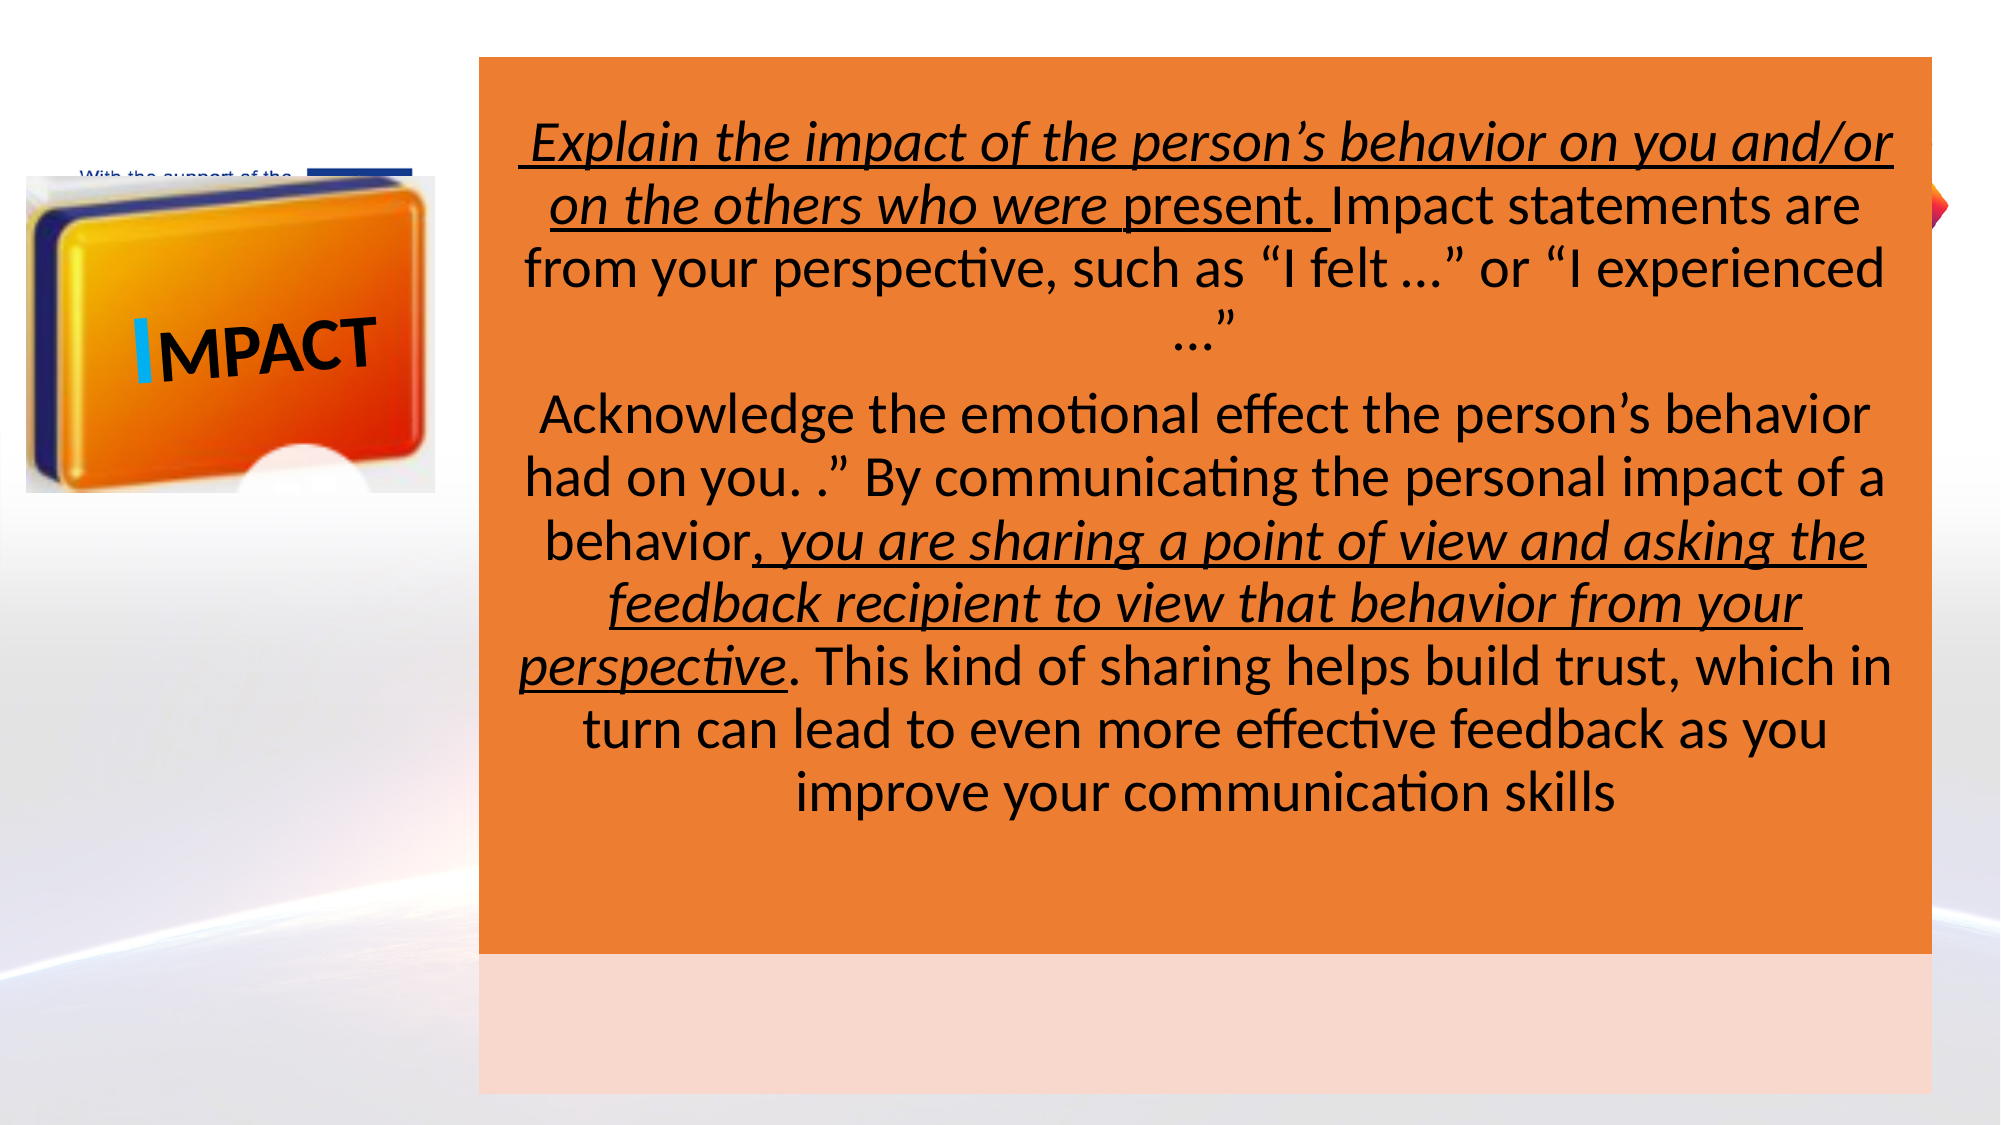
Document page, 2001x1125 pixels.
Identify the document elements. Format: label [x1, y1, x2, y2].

picture [0, 0, 2001, 1125]
text_box [480, 57, 1932, 1093]
